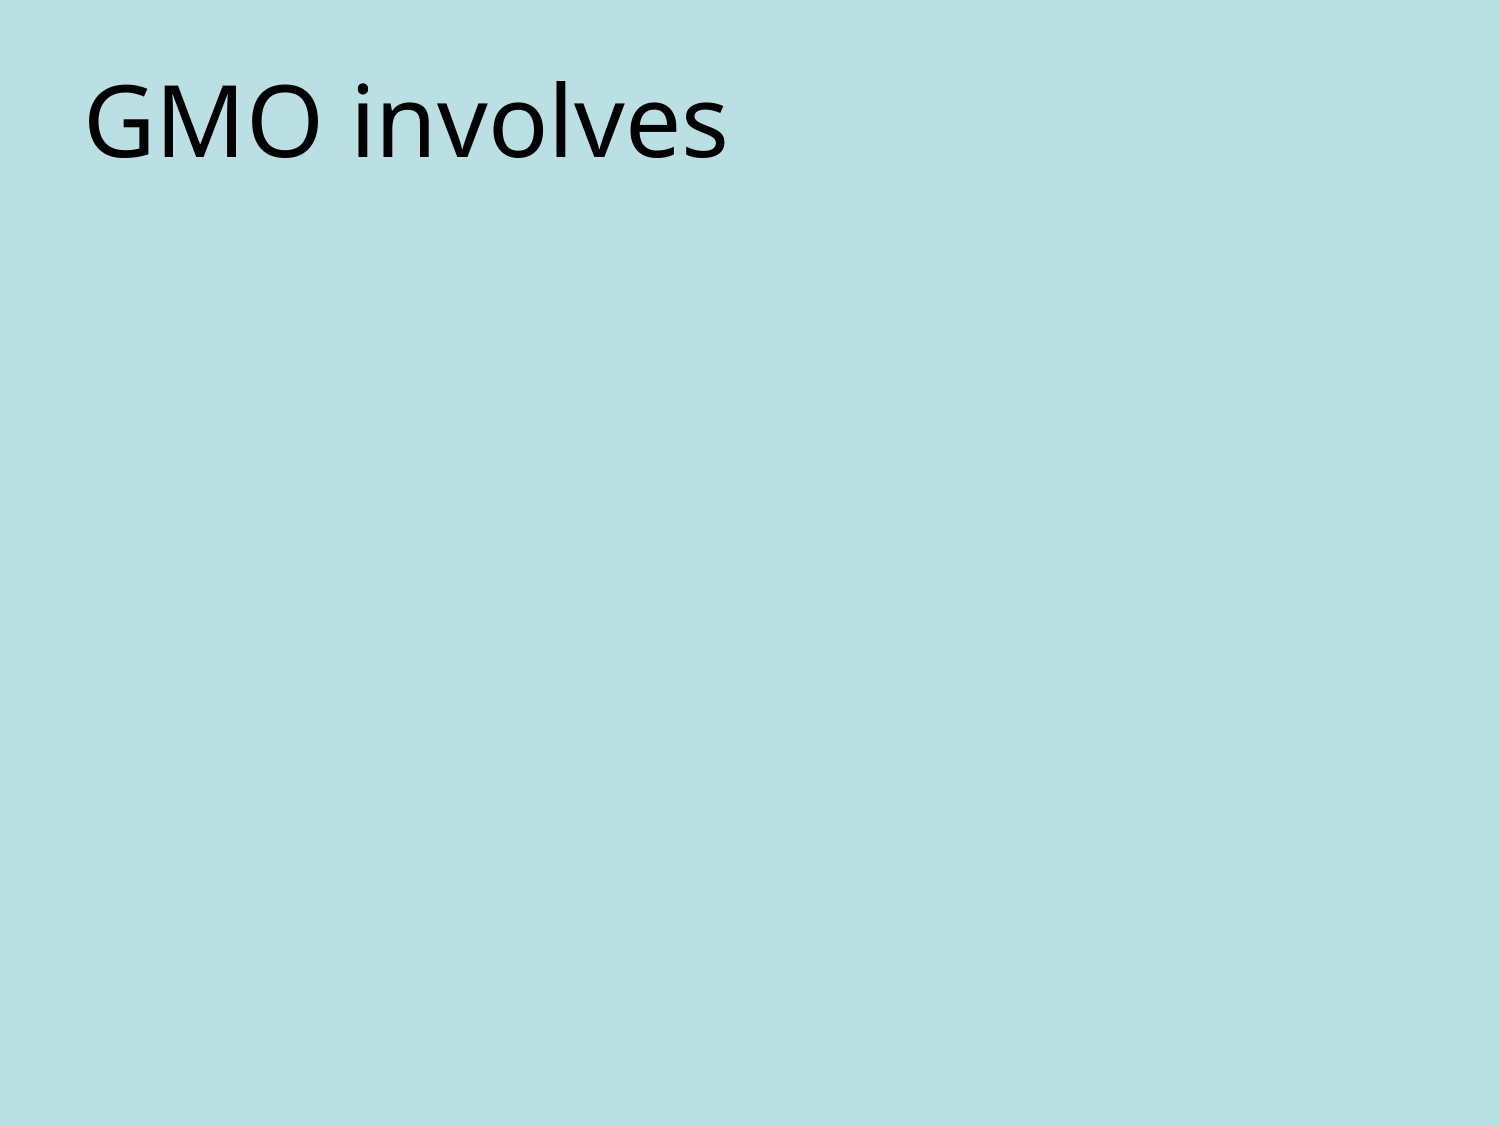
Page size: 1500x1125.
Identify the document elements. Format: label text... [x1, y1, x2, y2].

text_box GMO involves [68, 50, 746, 185]
